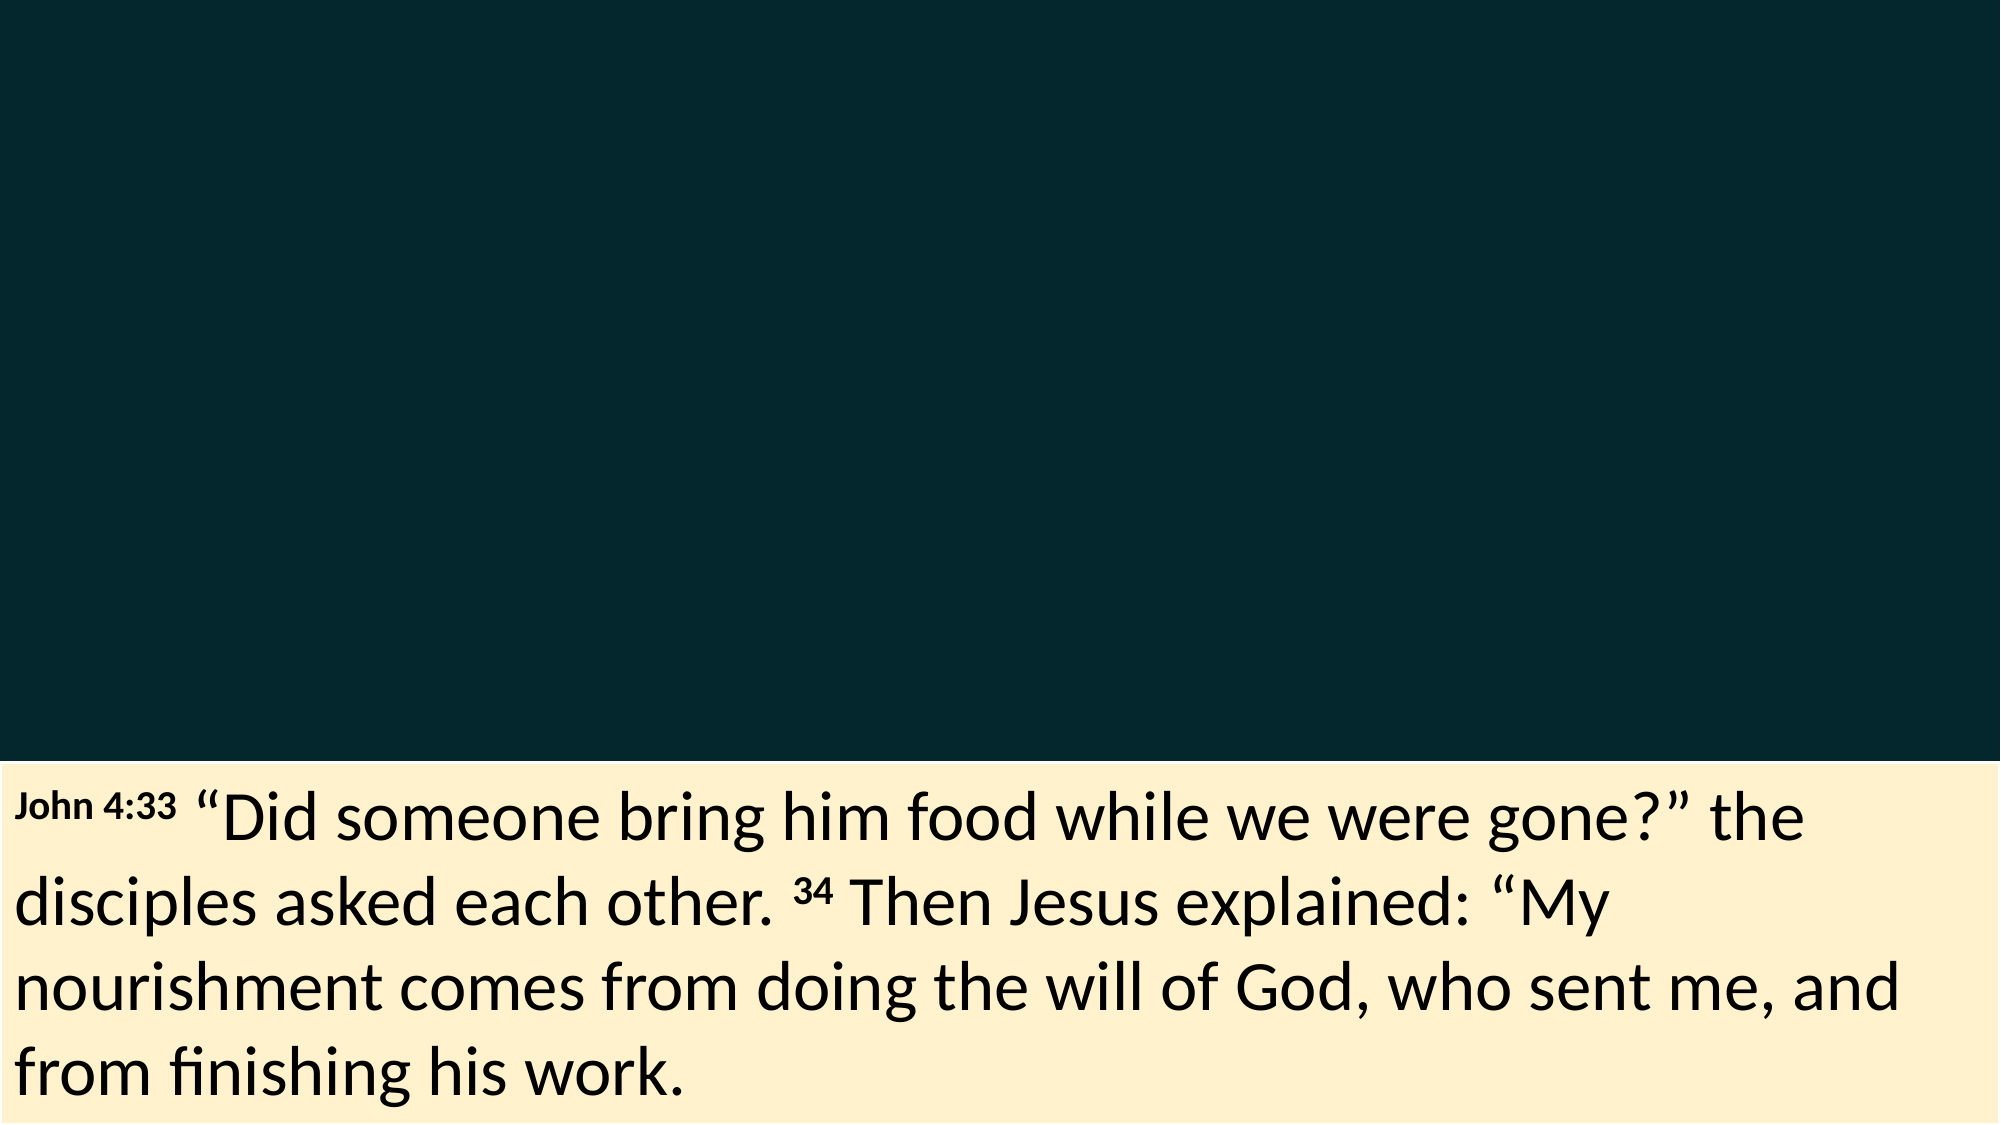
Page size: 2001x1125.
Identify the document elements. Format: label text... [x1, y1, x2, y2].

text_box John 4:33 “Did someone bring him food while we were gone?” the disciples asked each other. 34 Then Jesus explained: “My nourishment comes from doing the will of God, who sent me, and from finishing his work. [0, 761, 2000, 1125]
